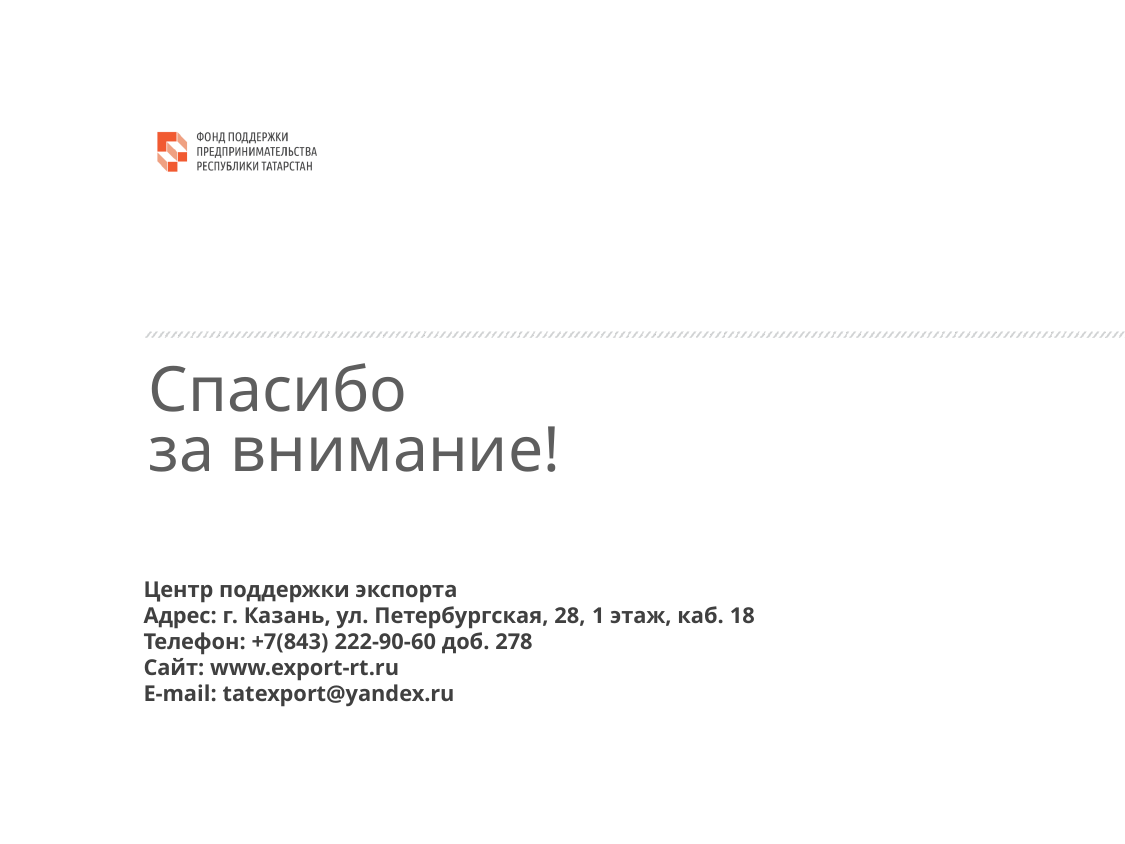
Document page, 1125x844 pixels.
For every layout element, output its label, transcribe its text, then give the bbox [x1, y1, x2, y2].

picture [136, 120, 324, 182]
picture [138, 328, 1125, 347]
text_box Центр поддержки экспорта Адрес: г. Казань, ул. Петербургская, 28, 1 этаж, каб. 18 Телефон: +7(843) 222-90-60 доб. 278 Сайт: www.export-rt.ru E-mail: tatexport@yandex.ru [137, 568, 793, 713]
text_box Спасибо за внимание! [144, 359, 779, 568]
